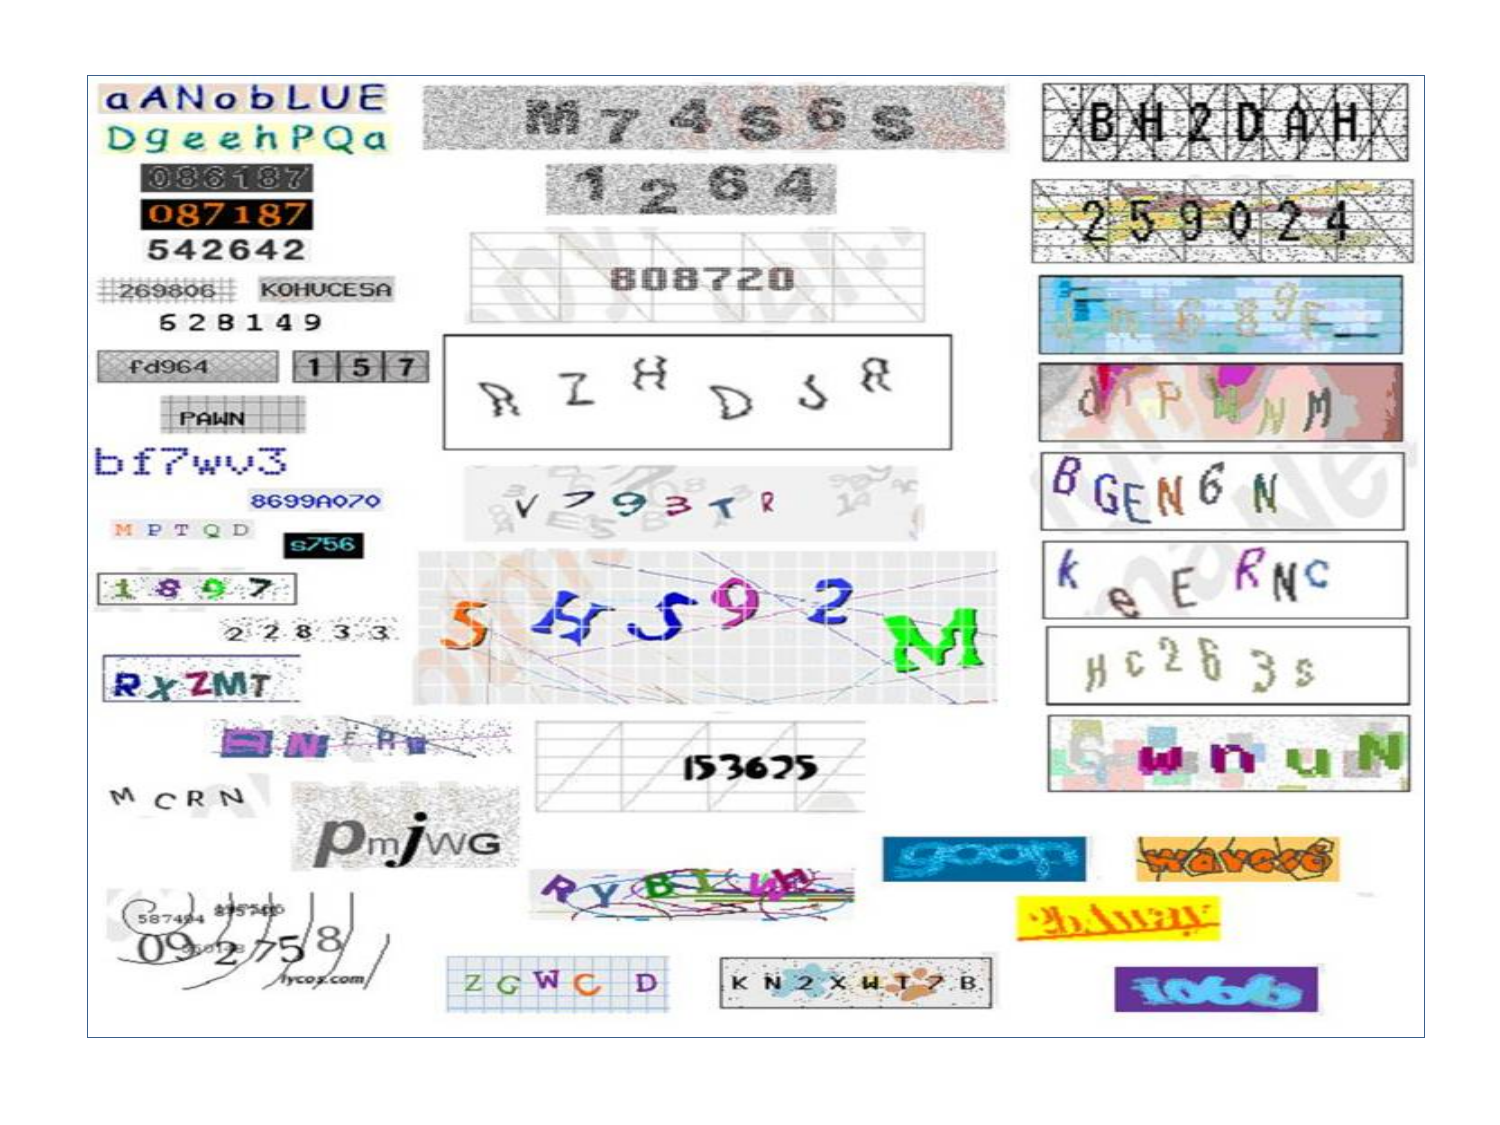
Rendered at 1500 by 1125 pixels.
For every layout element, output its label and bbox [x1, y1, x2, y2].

list [87, 74, 1426, 1038]
